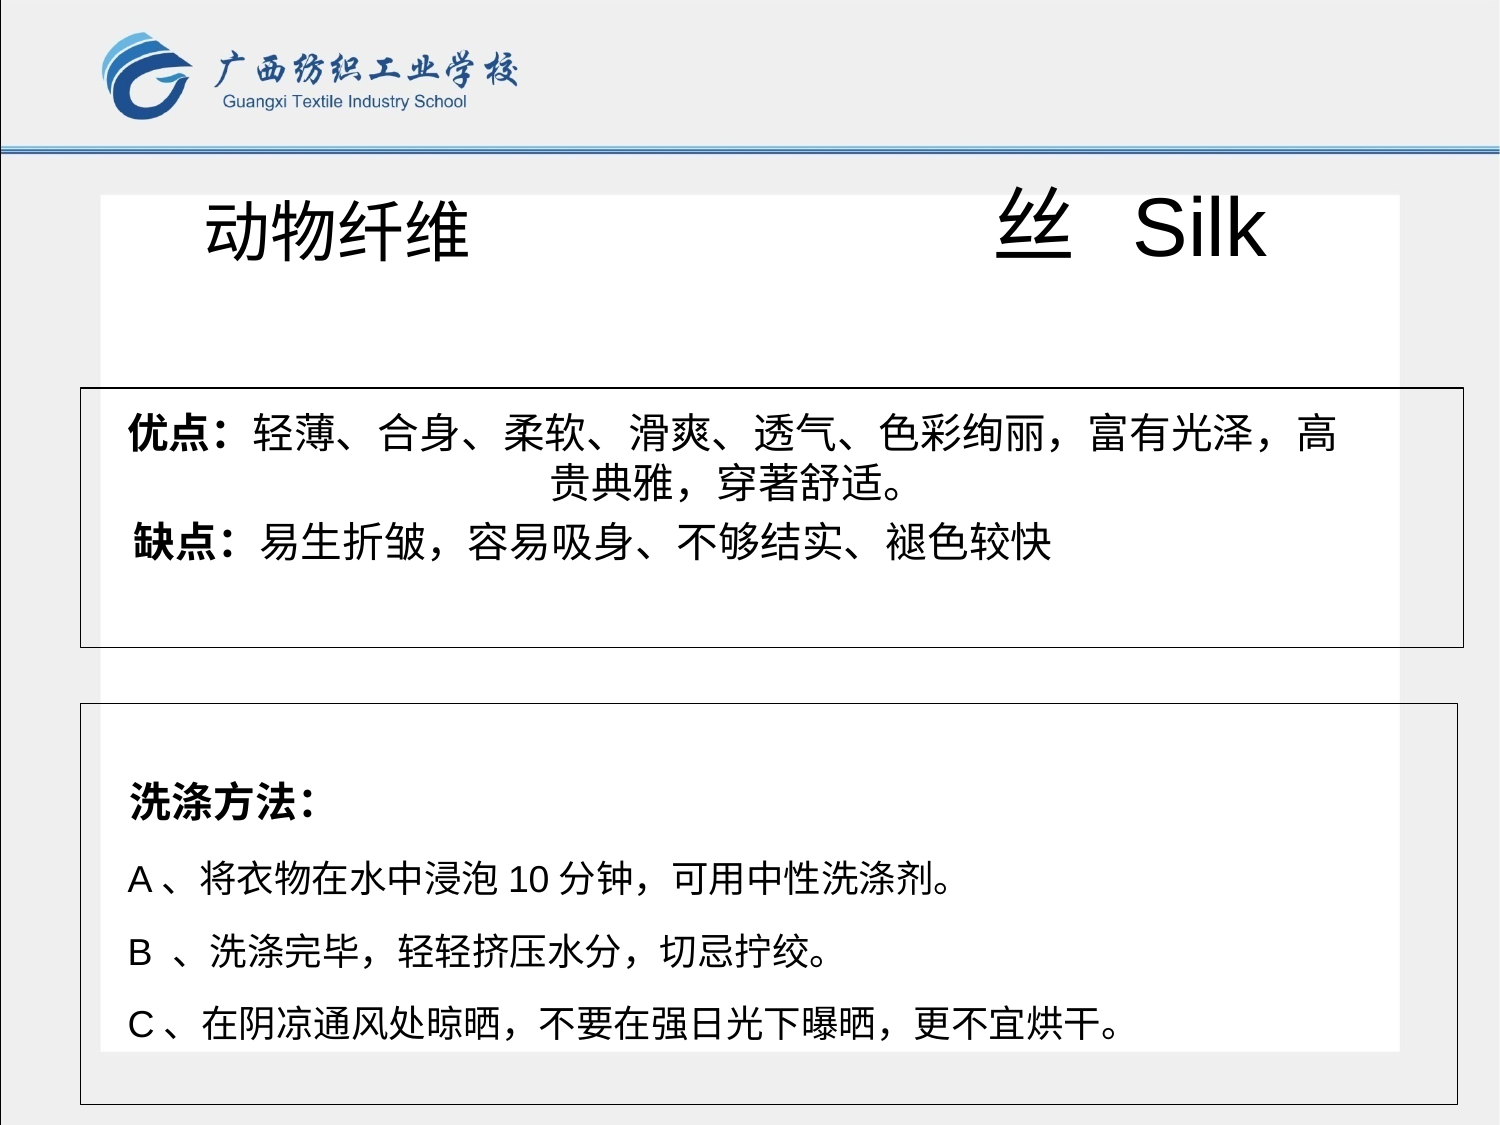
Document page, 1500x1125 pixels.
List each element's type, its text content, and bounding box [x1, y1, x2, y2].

text_box [80, 387, 1464, 648]
picture [0, 0, 1500, 1125]
text_box [80, 703, 765, 1105]
title 动物纤维 丝 Silk [78, 165, 1354, 340]
text_box 洗涤方法： A、将衣物在水中浸泡10分钟，可用中性洗涤剂。 B 、洗涤完毕，轻轻挤压水分，切忌拧绞。 C、在阴凉通风处晾晒，不要在强日光下曝晒，更不宜烘干。 [91, 730, 1383, 1085]
text_box [765, 423, 1464, 1115]
list 优点：轻薄、合身、柔软、滑爽、透气、色彩绚丽，富有光泽，高贵典雅，穿著舒适。 缺点：易生折皱，容易吸身、不够结实、褪色较快 [62, 340, 1356, 589]
